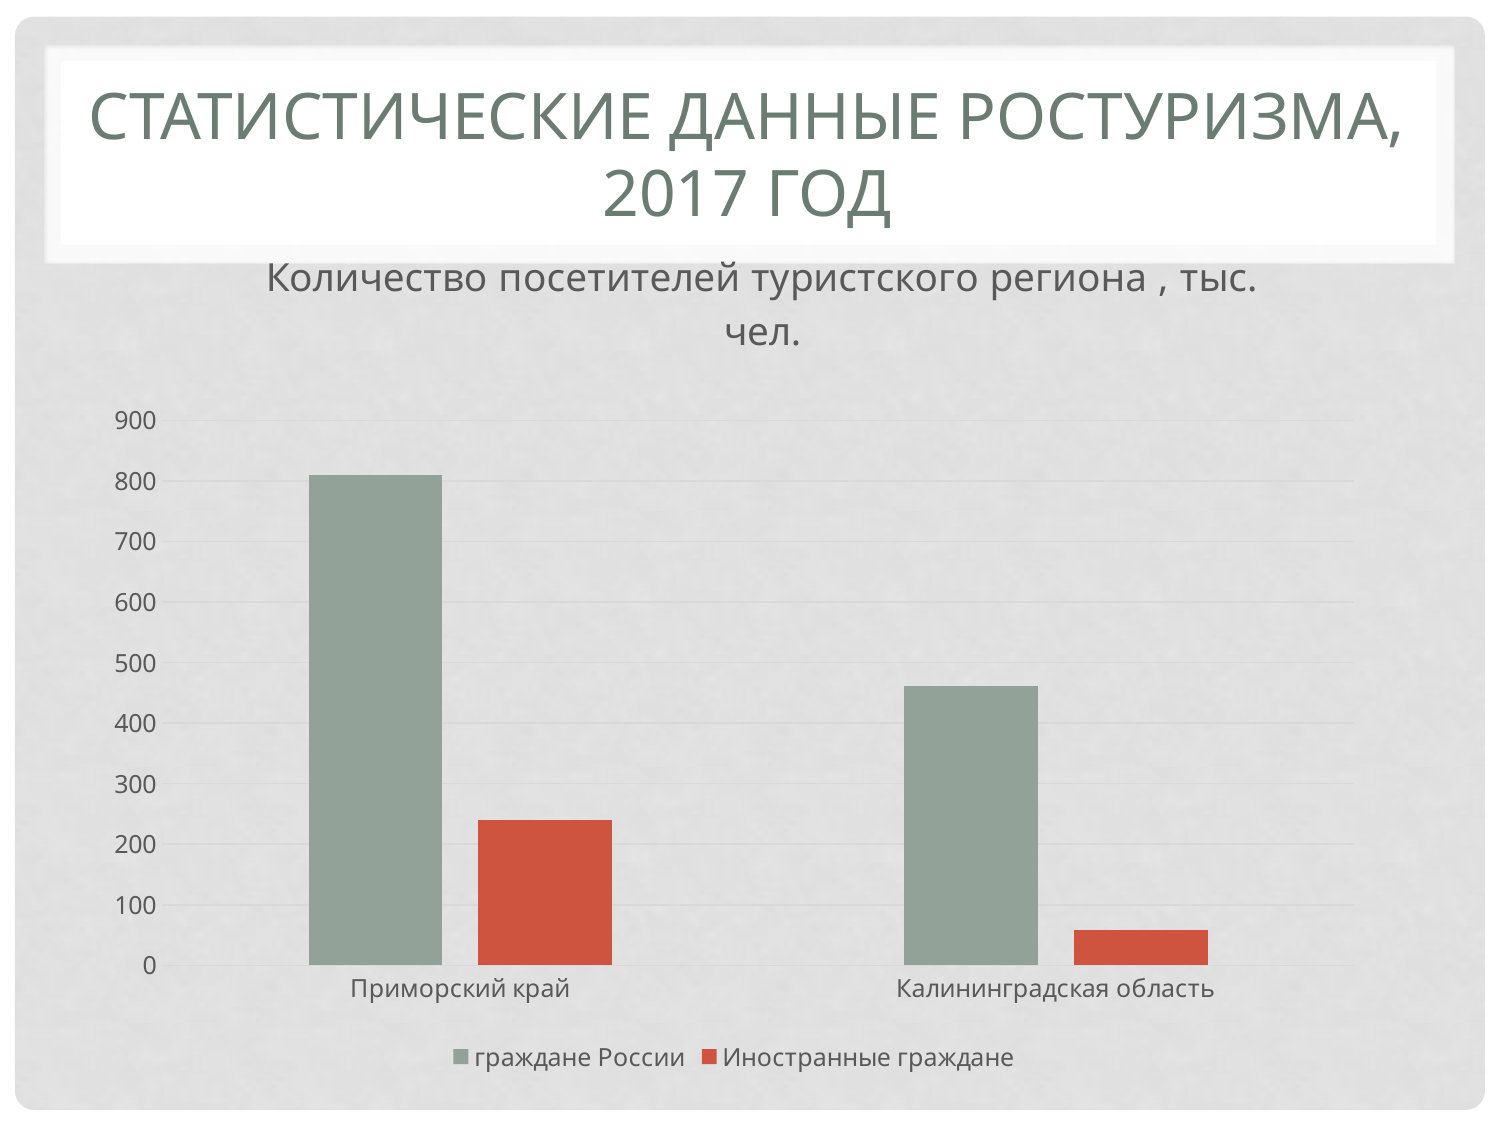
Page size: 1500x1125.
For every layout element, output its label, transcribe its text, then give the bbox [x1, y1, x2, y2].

title Статистические данные Ростуризма, 2017 год [69, 66, 1425, 238]
chart [88, 231, 1381, 1081]
